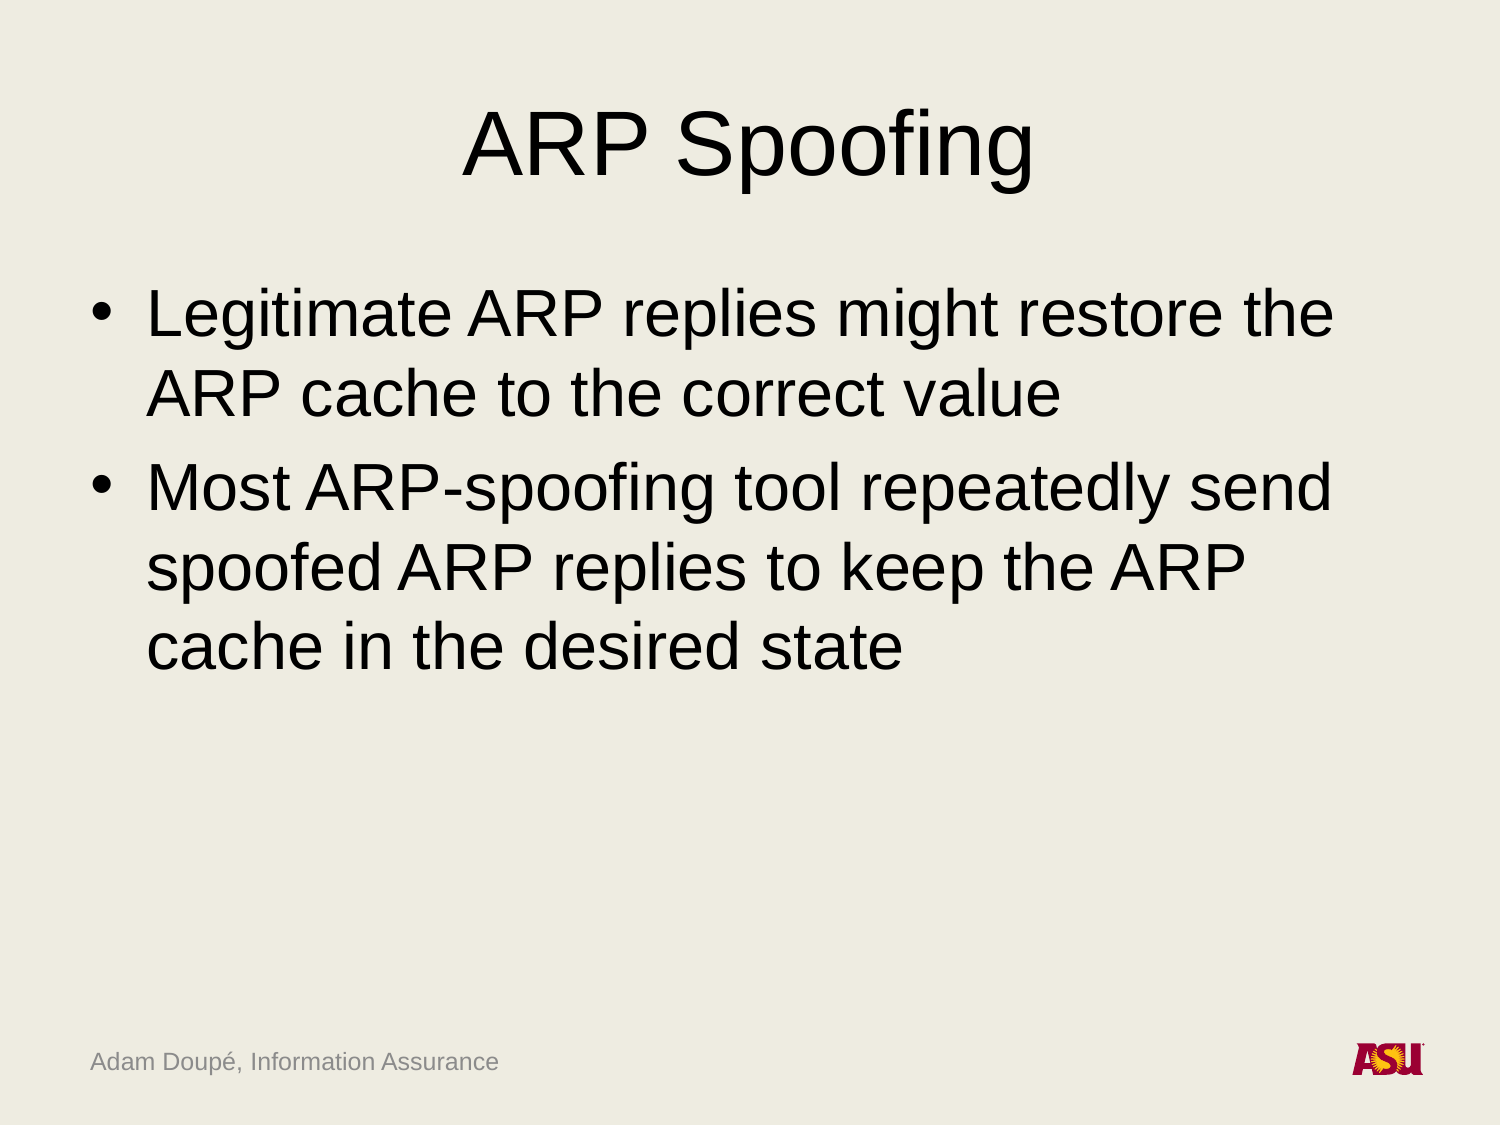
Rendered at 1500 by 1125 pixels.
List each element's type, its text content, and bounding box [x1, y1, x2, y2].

list Legitimate ARP replies might restore the ARP cache to the correct value Most ARP-spoofing tool repeatedly send spoofed ARP replies to keep the ARP cache in the desired state [75, 262, 1425, 1005]
title ARP Spoofing [75, 45, 1425, 233]
